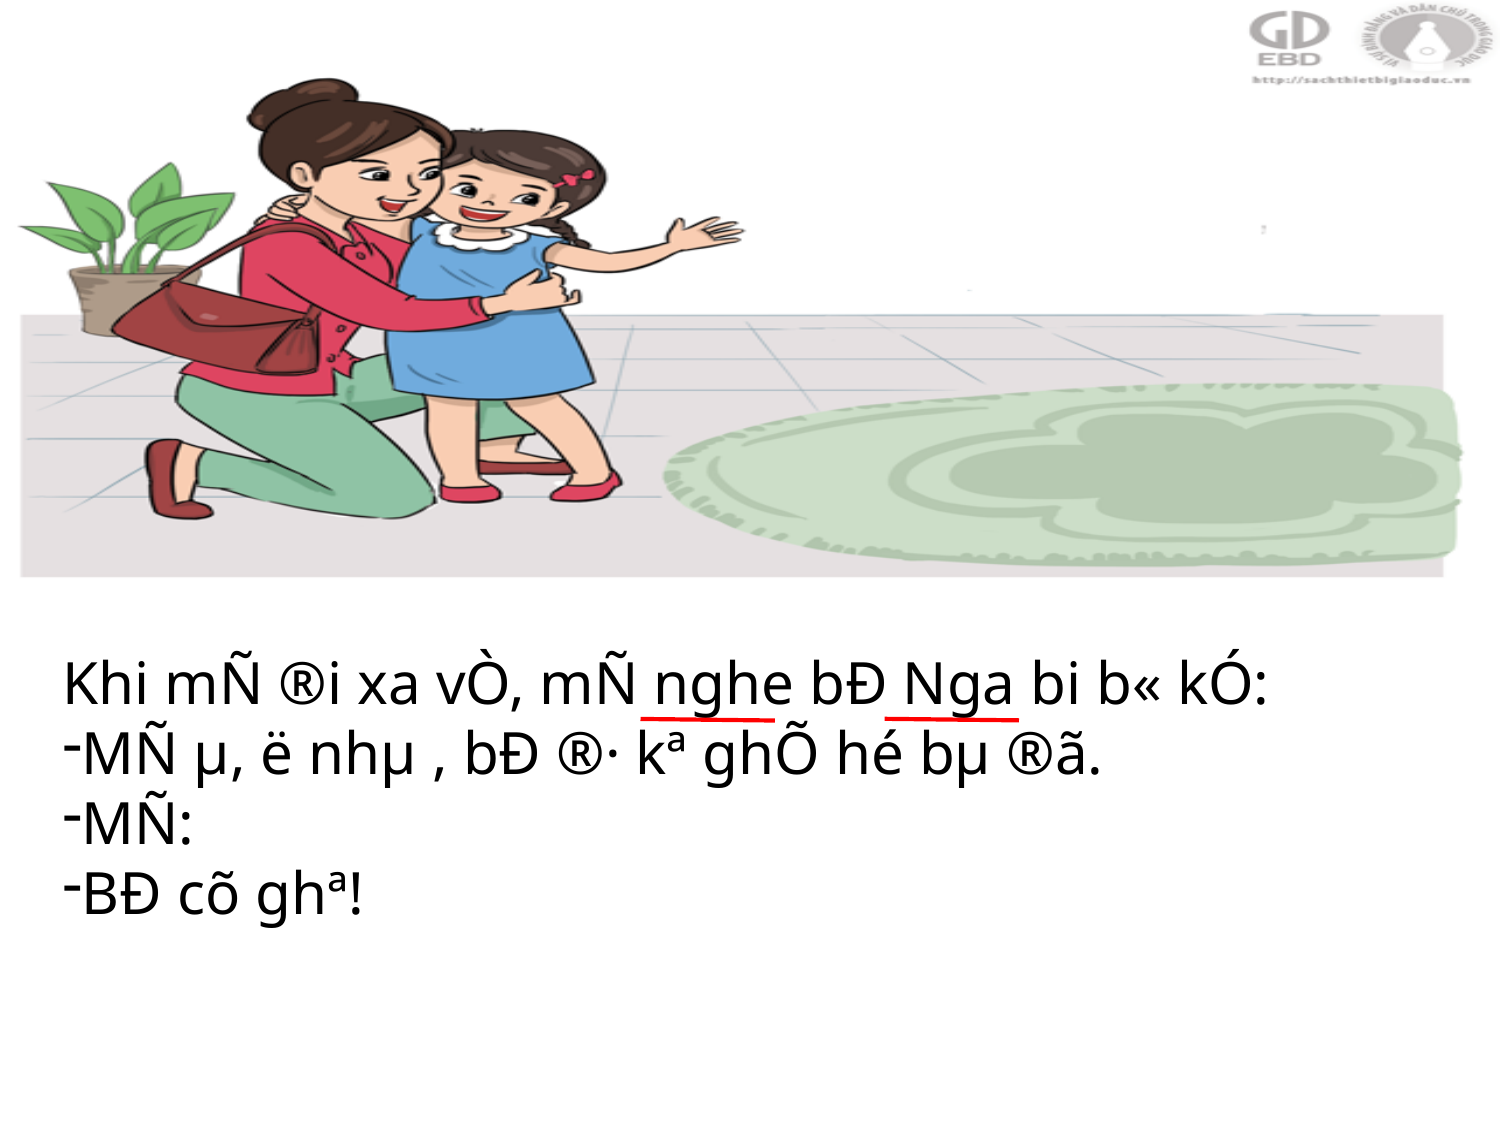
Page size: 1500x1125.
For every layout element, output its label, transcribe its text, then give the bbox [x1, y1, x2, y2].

picture [0, 0, 1500, 624]
text_box Khi mÑ ®i xa vÒ, mÑ nghe bÐ Nga bi b« kÓ: MÑ µ, ë nhµ , bÐ ®· kª ghÕ hé bµ ®ã. MÑ: BÐ cõ ghª! [47, 639, 1500, 934]
